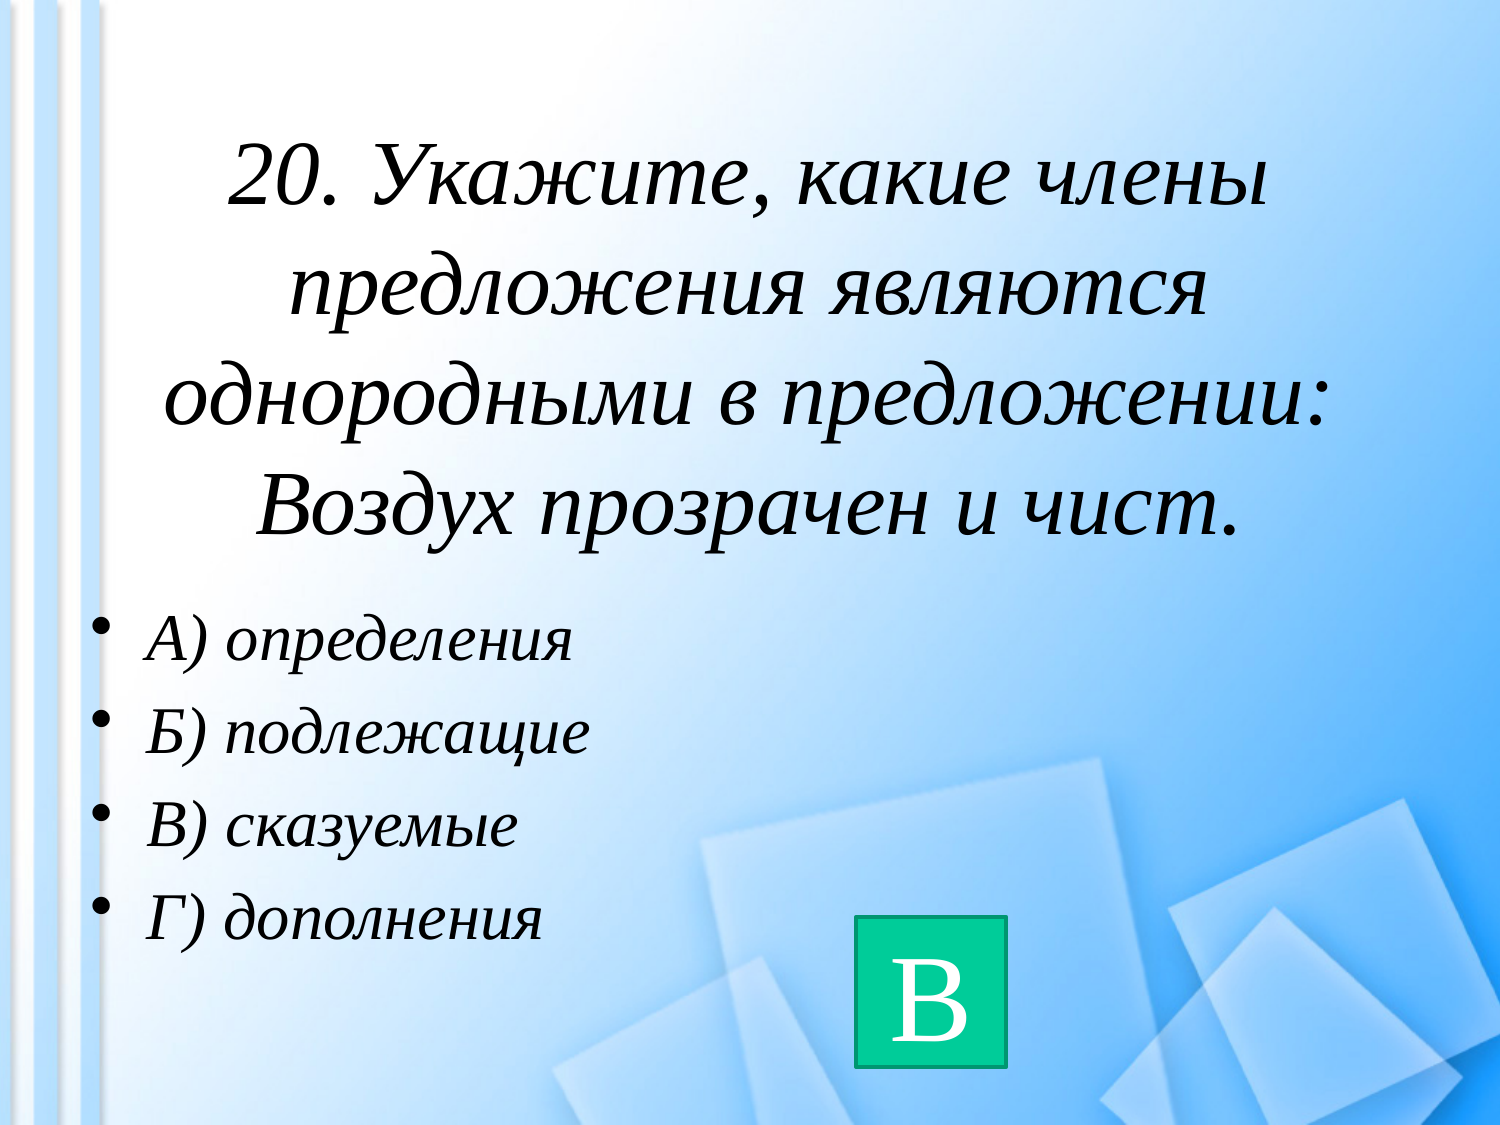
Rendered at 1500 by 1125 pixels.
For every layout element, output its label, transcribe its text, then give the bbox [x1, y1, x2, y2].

picture [0, 0, 1500, 1125]
text_box В [854, 915, 1008, 1069]
list А) определения Б) подлежащие В) сказуемые Г) дополнения [74, 585, 1426, 1006]
title 20. Укажите, какие члены предложения являются однородными в предложении: Воздух прозрачен и чист. [74, 44, 1426, 585]
